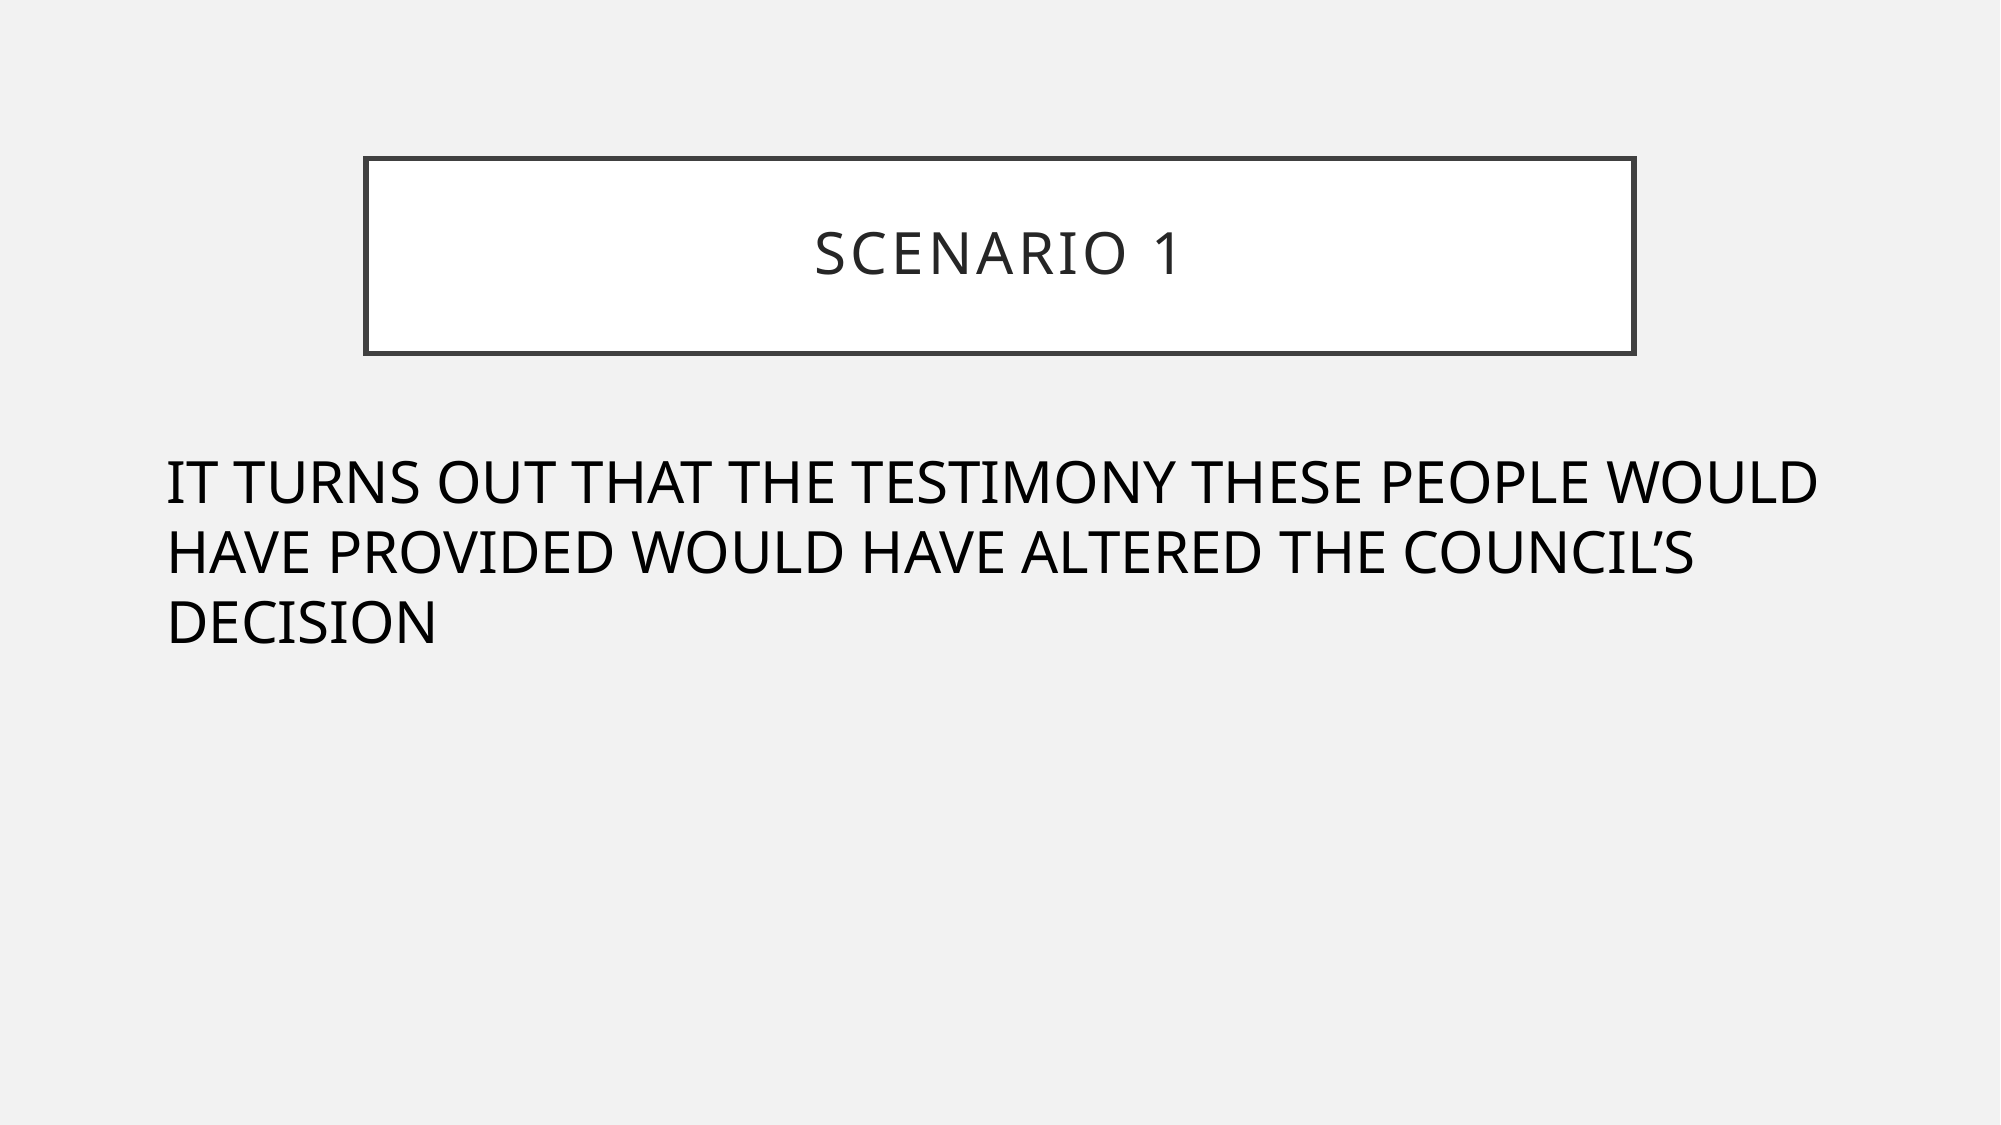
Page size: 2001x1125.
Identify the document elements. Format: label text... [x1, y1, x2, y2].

title SCENARIO 1 [363, 156, 1637, 356]
text_box IT TURNS OUT THAT THE TESTIMONY THESE PEOPLE WOULD HAVE PROVIDED WOULD HAVE ALTERED THE COUNCIL’S DECISION [151, 437, 1962, 663]
